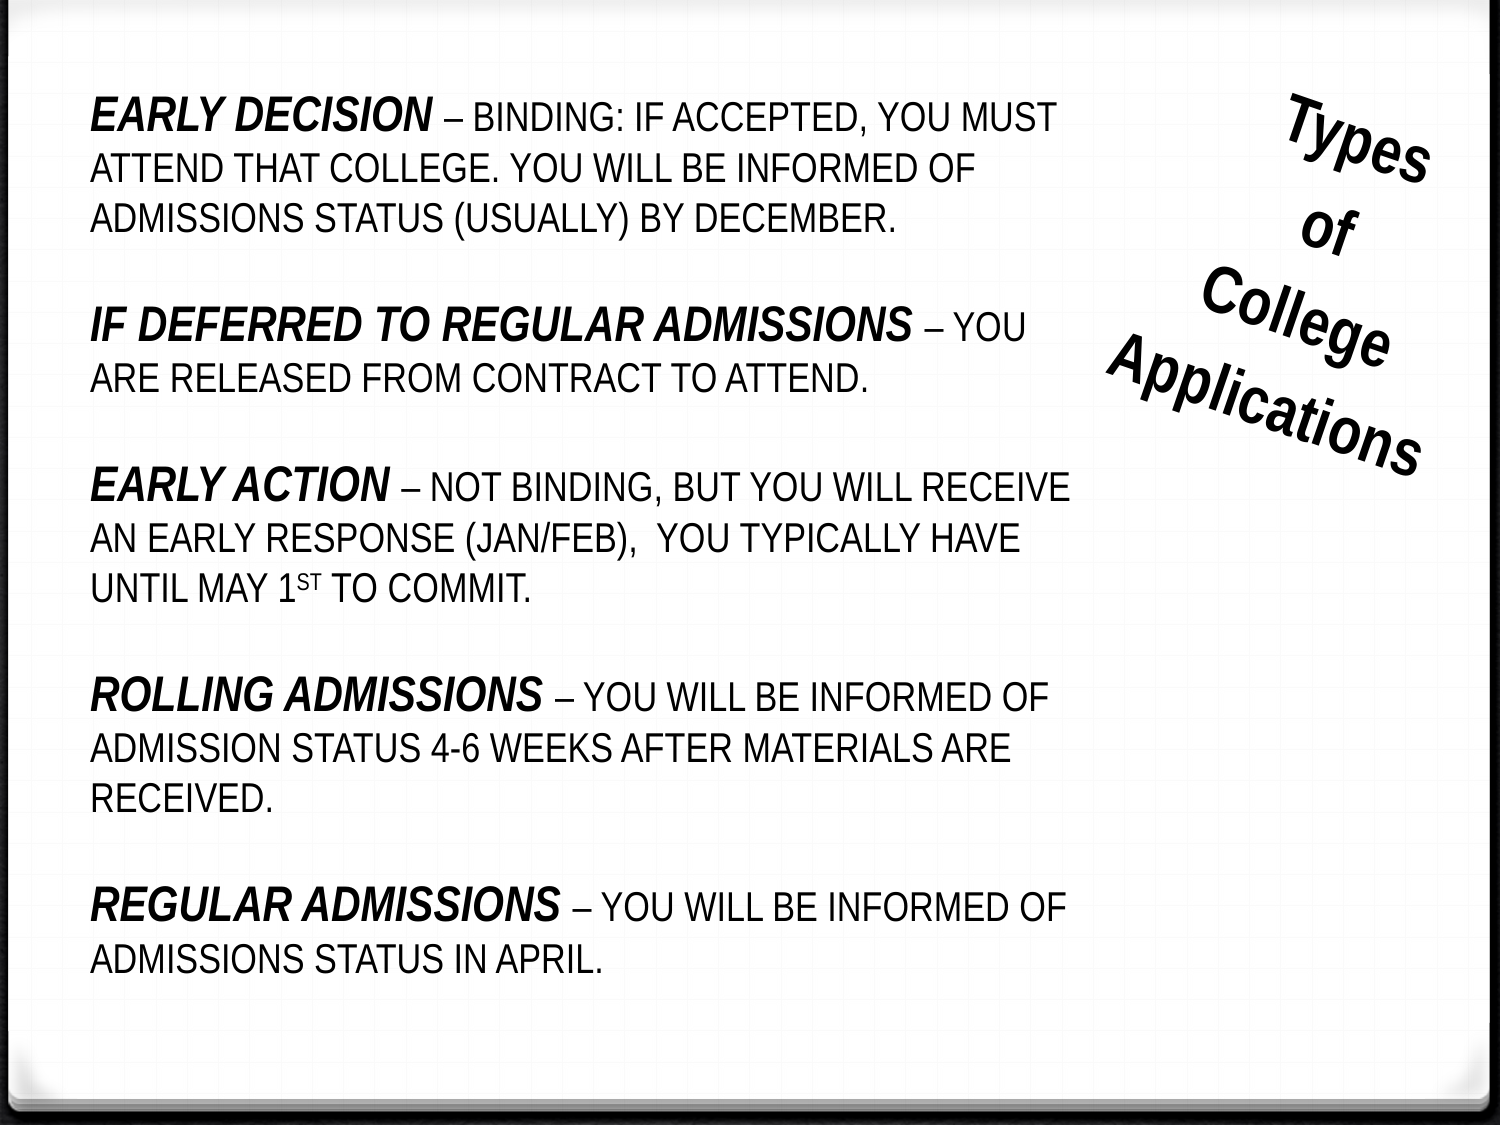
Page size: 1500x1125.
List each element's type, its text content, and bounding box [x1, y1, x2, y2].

text_box Types of College Applications [890, 25, 1500, 1009]
text_box EARLY DECISION – BINDING: IF ACCEPTED, YOU MUST ATTEND THAT COLLEGE. YOU WILL BE INFORMED OF ADMISSIONS STATUS (USUALLY) BY DECEMBER. IF DEFERRED TO REGULAR ADMISSIONS – YOU ARE RELEASED FROM CONTRACT TO ATTEND. EARLY ACTION – NOT BINDING, BUT YOU WILL RECEIVE AN EARLY RESPONSE (JAN/FEB), YOU TYPICALLY HAVE UNTIL MAY 1ST TO COMMIT. ROLLING ADMISSIONS – YOU WILL BE INFORMED OF ADMISSION STATUS 4-6 WEEKS AFTER MATERIALS ARE RECEIVED. REGULAR ADMISSIONS – YOU WILL BE INFORMED OF ADMISSIONS STATUS IN APRIL. [74, 62, 1113, 1000]
picture [0, 0, 1500, 1125]
